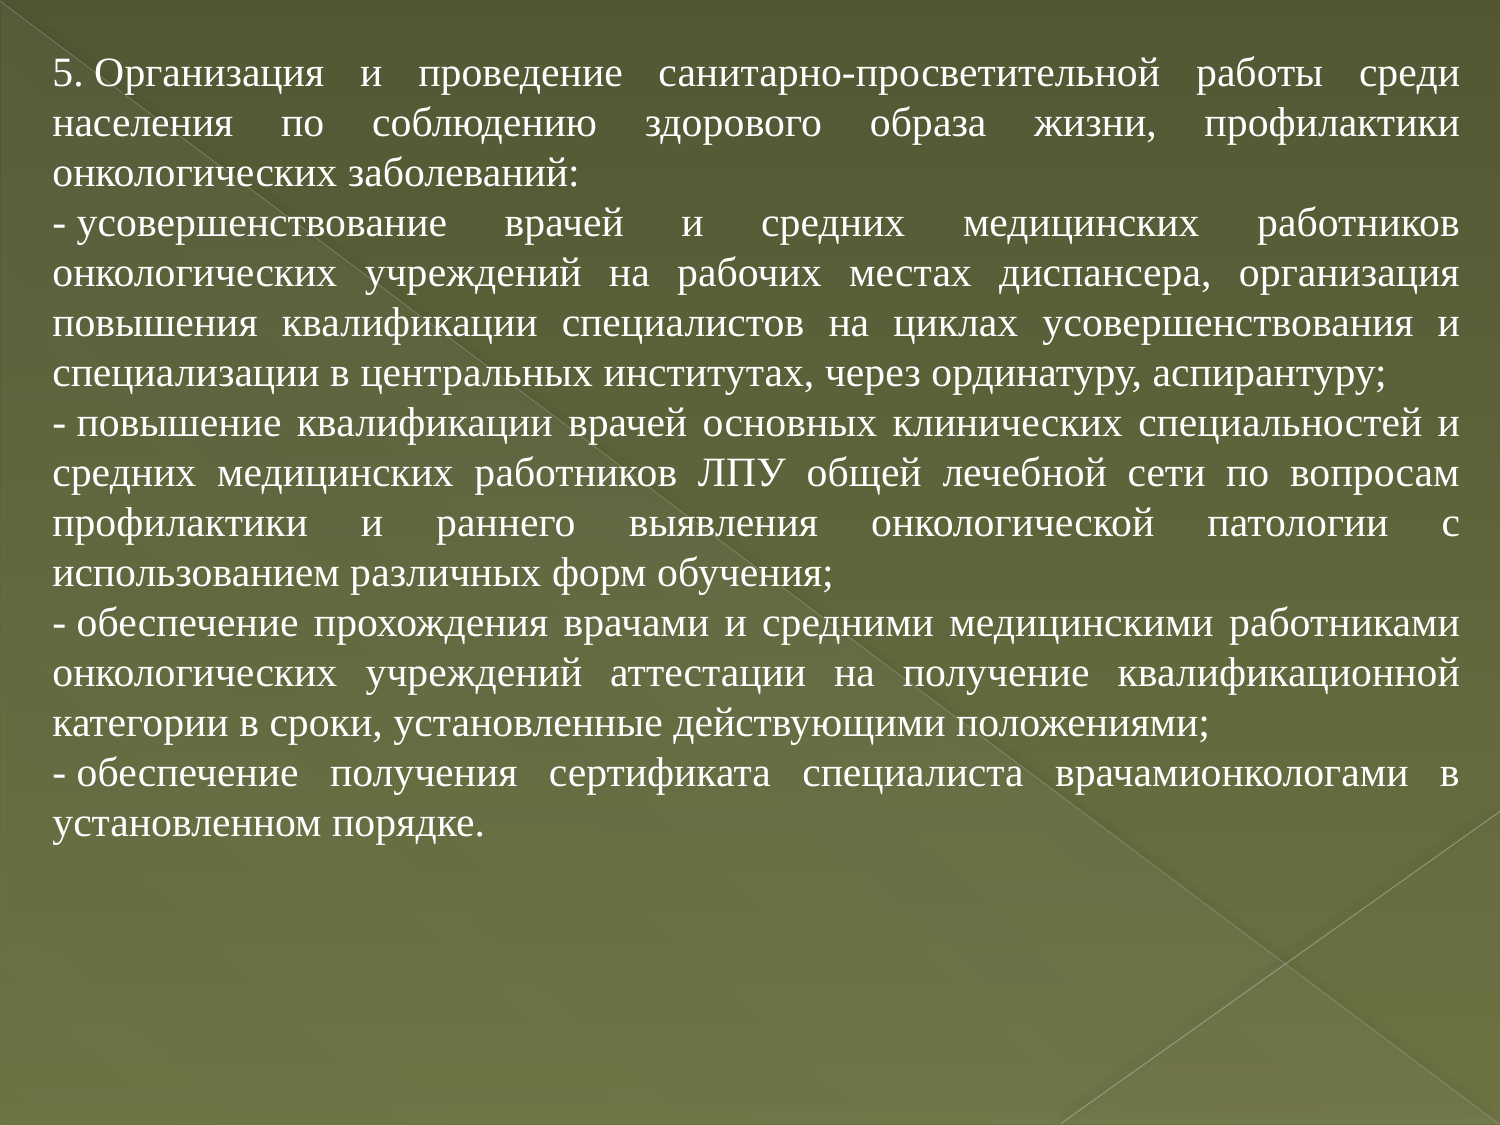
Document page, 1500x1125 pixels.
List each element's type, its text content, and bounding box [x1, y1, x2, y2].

text_box 5. Организация и проведение санитарно-просветительной работы среди населения по соблюдению здорового образа жизни, профилактики онкологических заболеваний: - усовершенствование врачей и средних медицинских работников онкологических учреждений на рабочих местах диспансера, организация повышения квалификации специалистов на циклах усовершенствования и специализации в центральных институтах, через ординатуру, аспирантуру; - повышение квалификации врачей основных клинических специальностей и средних медицинских работников ЛПУ общей лечебной сети по вопросам профилактики и раннего выявления онкологической патологии с использованием различных форм обучения; - обеспечение прохождения врачами и средними медицинскими работниками онкологических учреждений аттестации на получение квалификационной категории в сроки, установленные действующими положениями; - обеспечение получения сертификата специалиста врачамионкологами в установленном порядке. [37, 37, 1475, 853]
